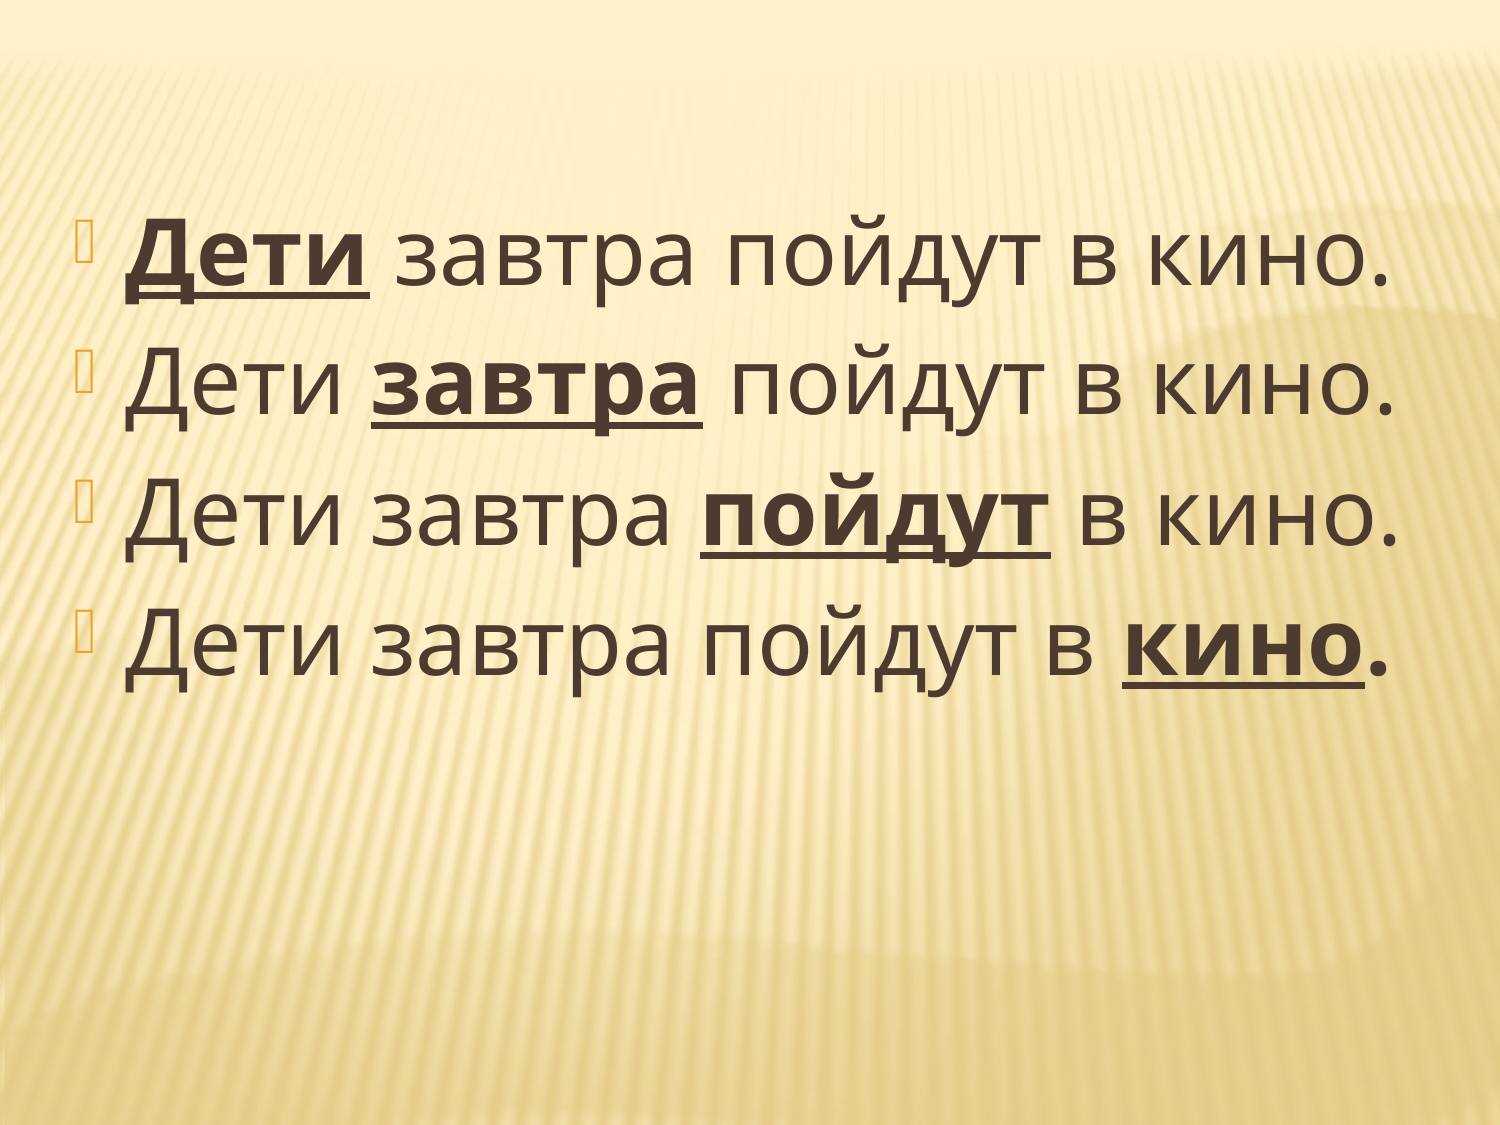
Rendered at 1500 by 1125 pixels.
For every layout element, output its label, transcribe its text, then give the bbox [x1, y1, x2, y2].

list Дети завтра пойдут в кино. Дети завтра пойдут в кино. Дети завтра пойдут в кино. Дети завтра пойдут в кино. [58, 184, 1500, 1083]
